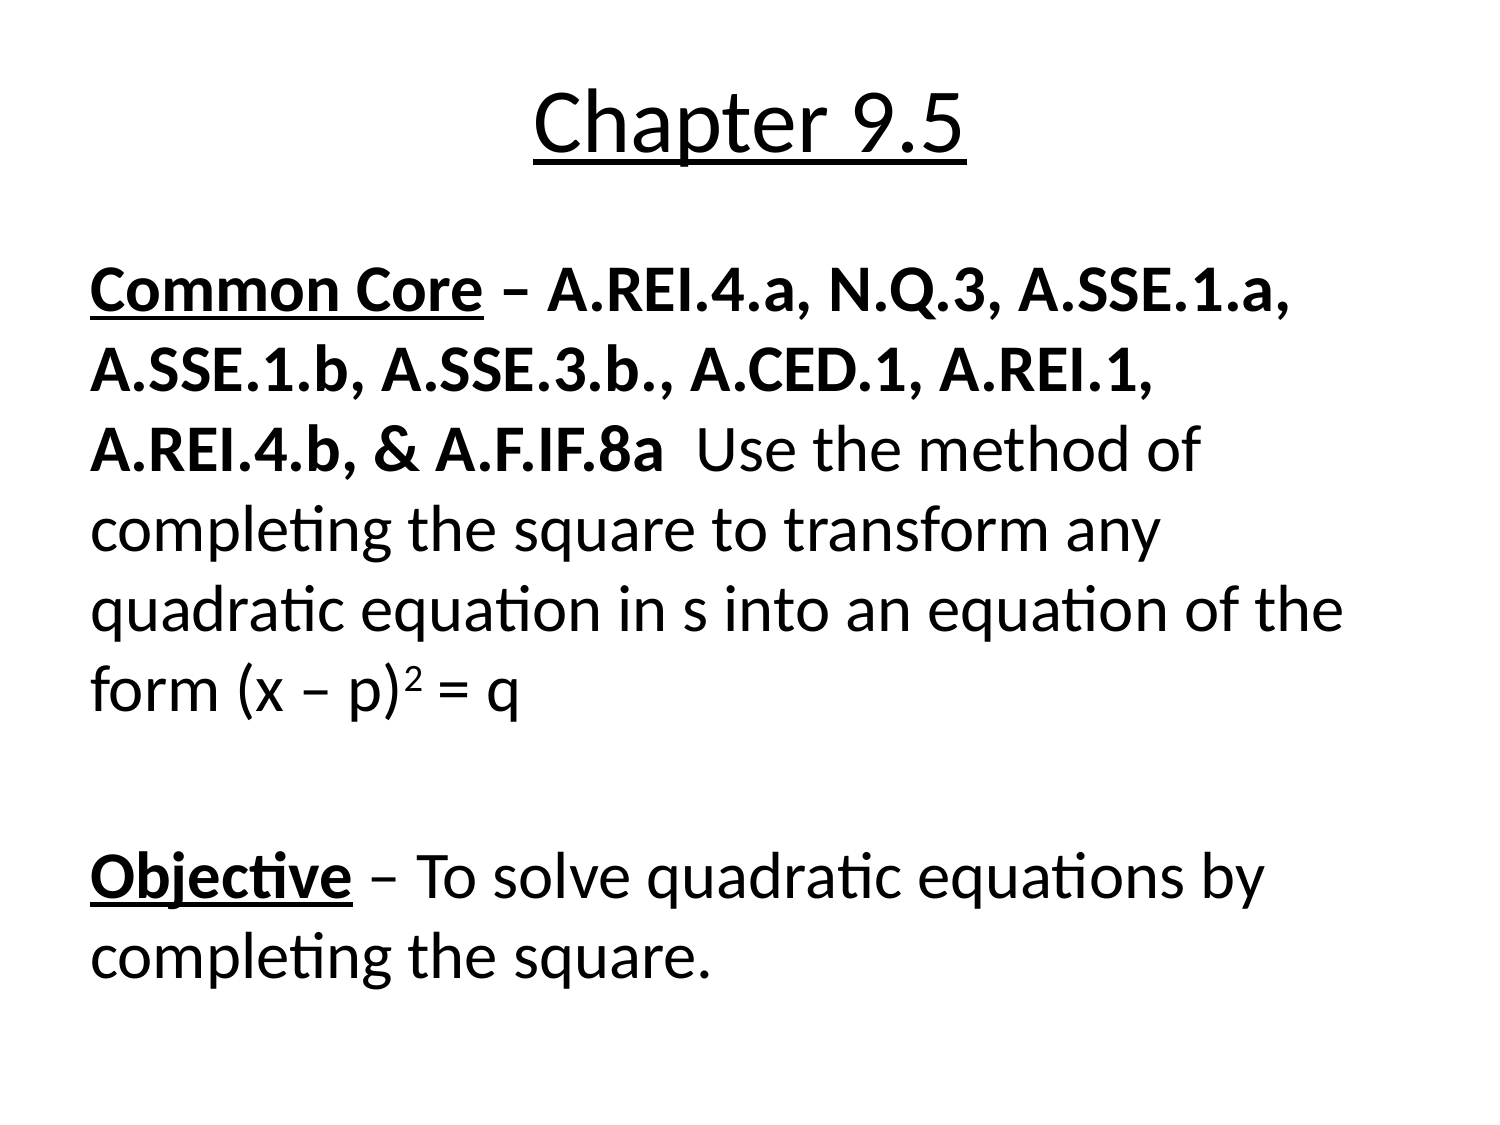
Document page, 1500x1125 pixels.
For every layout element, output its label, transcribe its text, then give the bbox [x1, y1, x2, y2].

title Chapter 9.5 [75, 45, 1425, 188]
list Common Core – A.REI.4.a, N.Q.3, A.SSE.1.a, A.SSE.1.b, A.SSE.3.b., A.CED.1, A.REI.1, A.REI.4.b, & A.F.IF.8a Use the method of completing the square to transform any quadratic equation in s into an equation of the form (x – p)2 = q Objective – To solve quadratic equations by completing the square. [75, 237, 1425, 1075]
